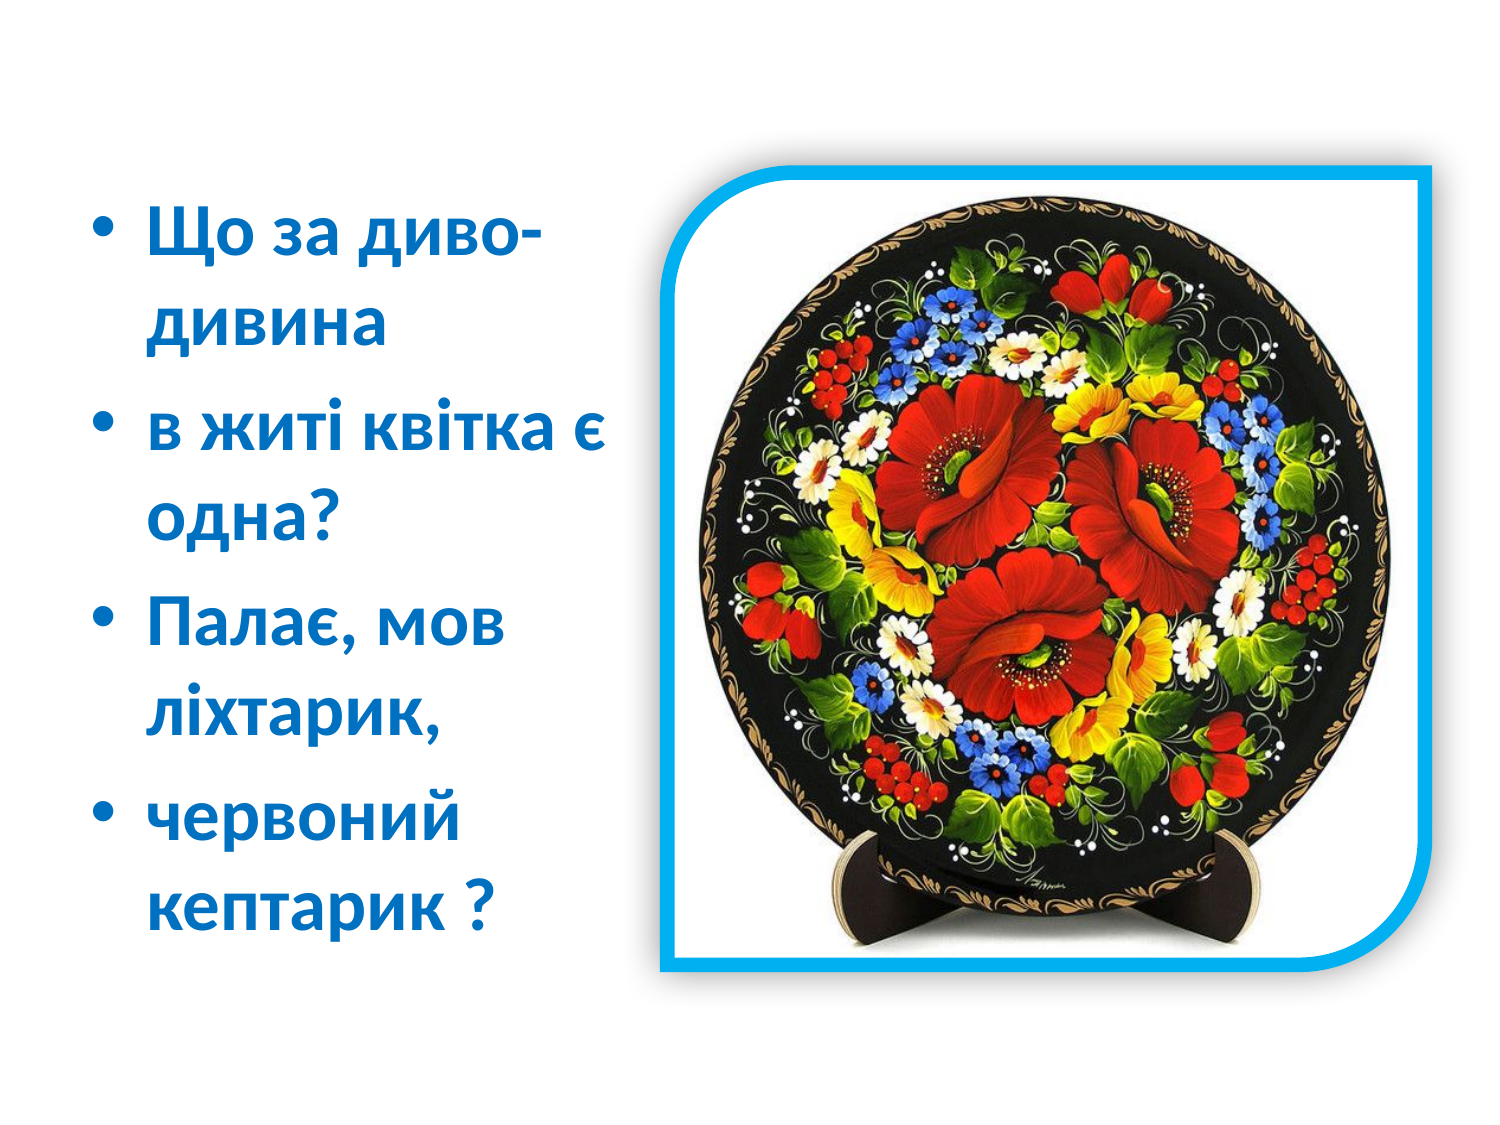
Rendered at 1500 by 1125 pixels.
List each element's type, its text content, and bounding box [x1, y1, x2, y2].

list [666, 172, 1426, 966]
list Що за диво-дивина в житі квітка є одна? Палає, мов ліхтарик, червоний кептарик ? [75, 172, 738, 1005]
